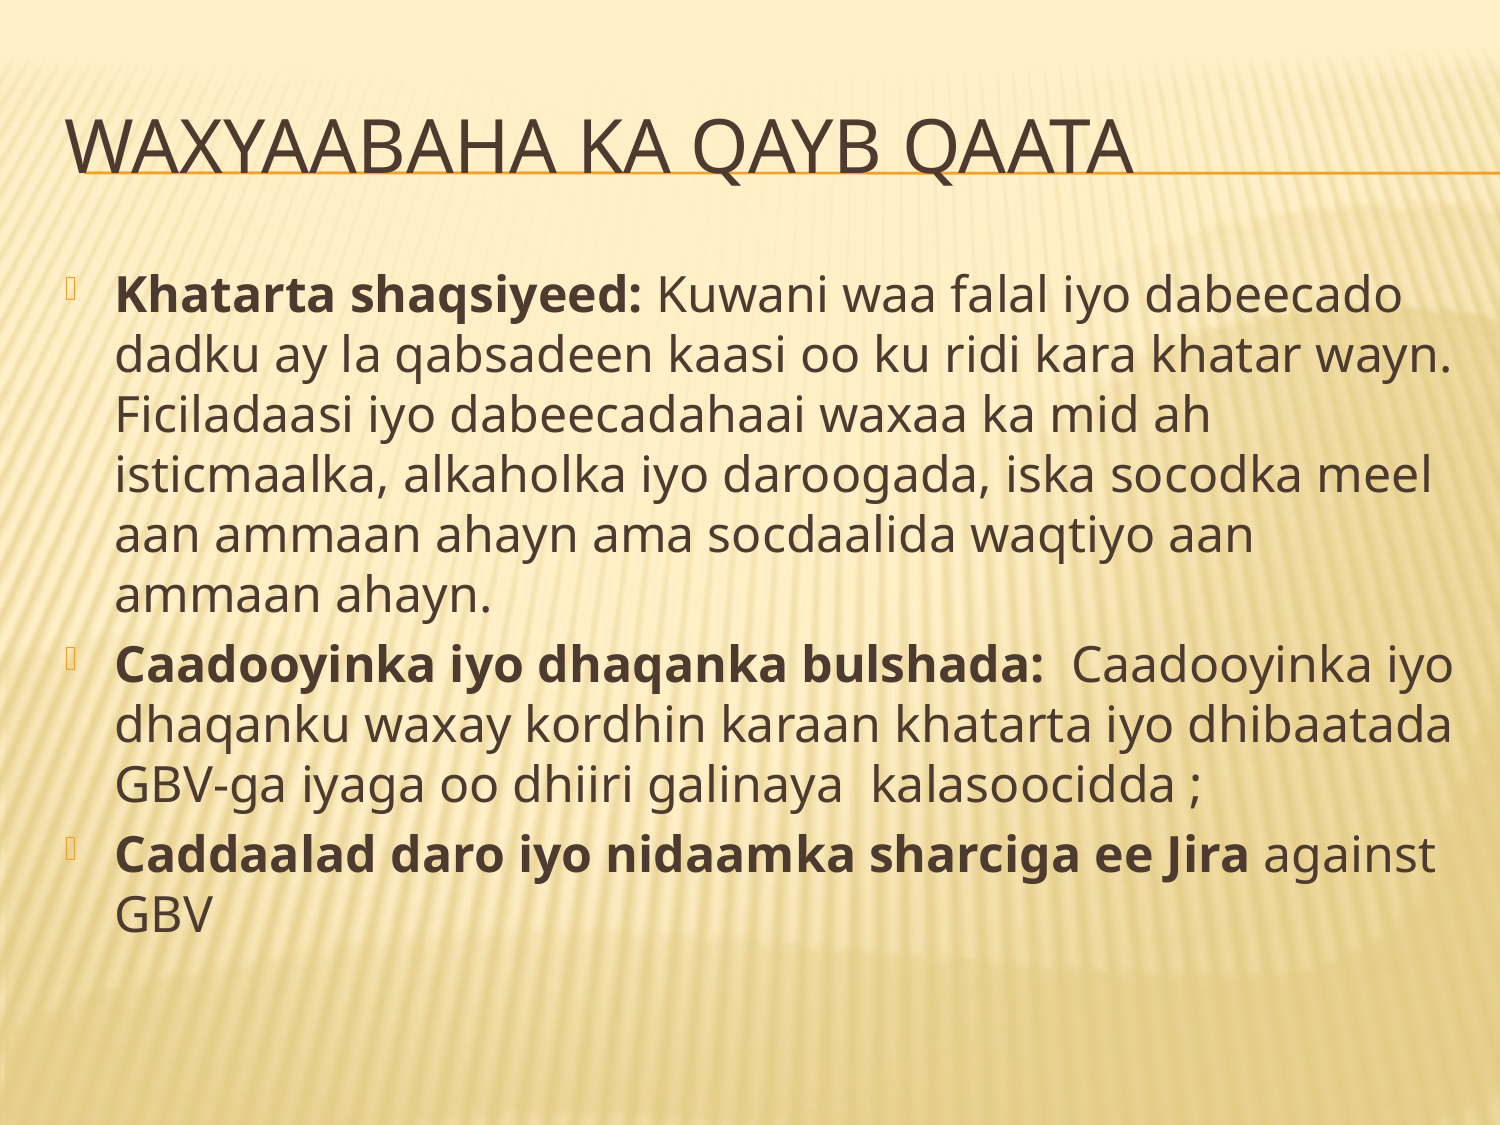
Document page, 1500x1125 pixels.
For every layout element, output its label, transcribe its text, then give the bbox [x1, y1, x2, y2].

title wAXYAABAHA KA QAYB QAATA [50, 75, 1475, 213]
list Khatarta shaqsiyeed: Kuwani waa falal iyo dabeecado dadku ay la qabsadeen kaasi oo ku ridi kara khatar wayn. Ficiladaasi iyo dabeecadahaai waxaa ka mid ah isticmaalka, alkaholka iyo daroogada, iska socodka meel aan ammaan ahayn ama socdaalida waqtiyo aan ammaan ahayn. Caadooyinka iyo dhaqanka bulshada: Caadooyinka iyo dhaqanku waxay kordhin karaan khatarta iyo dhibaatada GBV-ga iyaga oo dhiiri galinaya kalasoocidda ; Caddaalad daro iyo nidaamka sharciga ee Jira against GBV [50, 254, 1475, 998]
